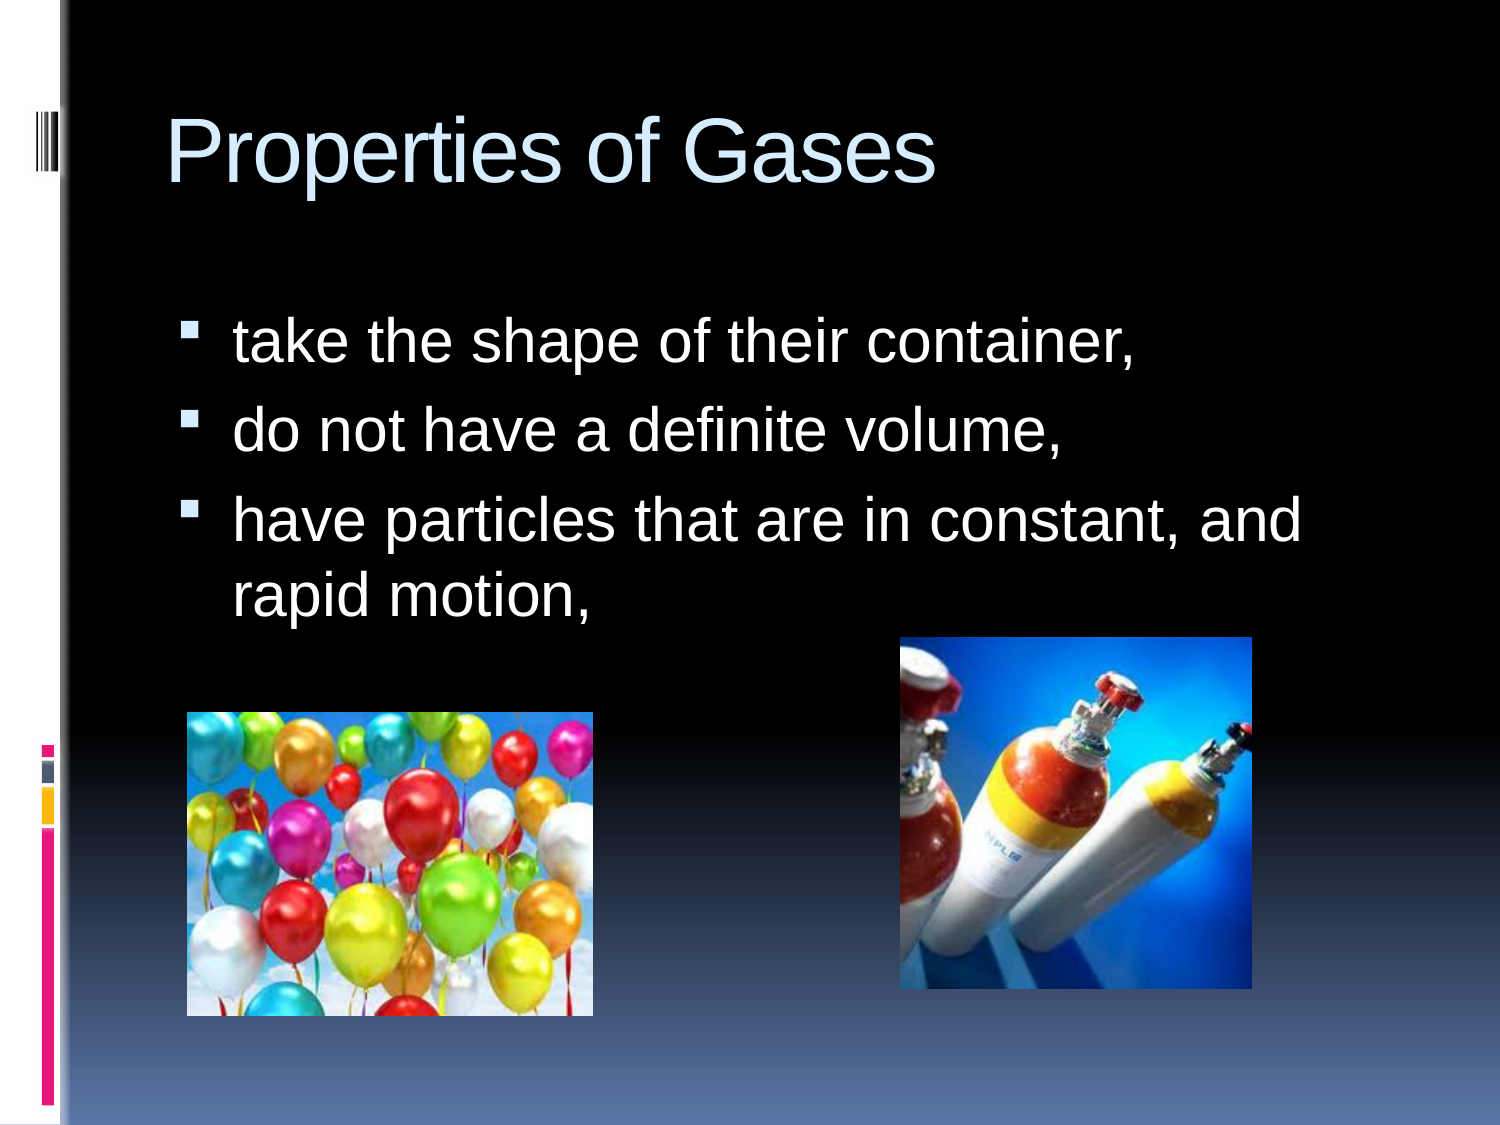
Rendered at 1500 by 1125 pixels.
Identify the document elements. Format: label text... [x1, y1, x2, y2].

picture [899, 637, 1252, 990]
title Properties of Gases [150, 83, 1425, 234]
list take the shape of their container, do not have a definite volume, have particles that are in constant, and rapid motion, [150, 292, 1425, 1043]
picture [187, 712, 593, 1017]
